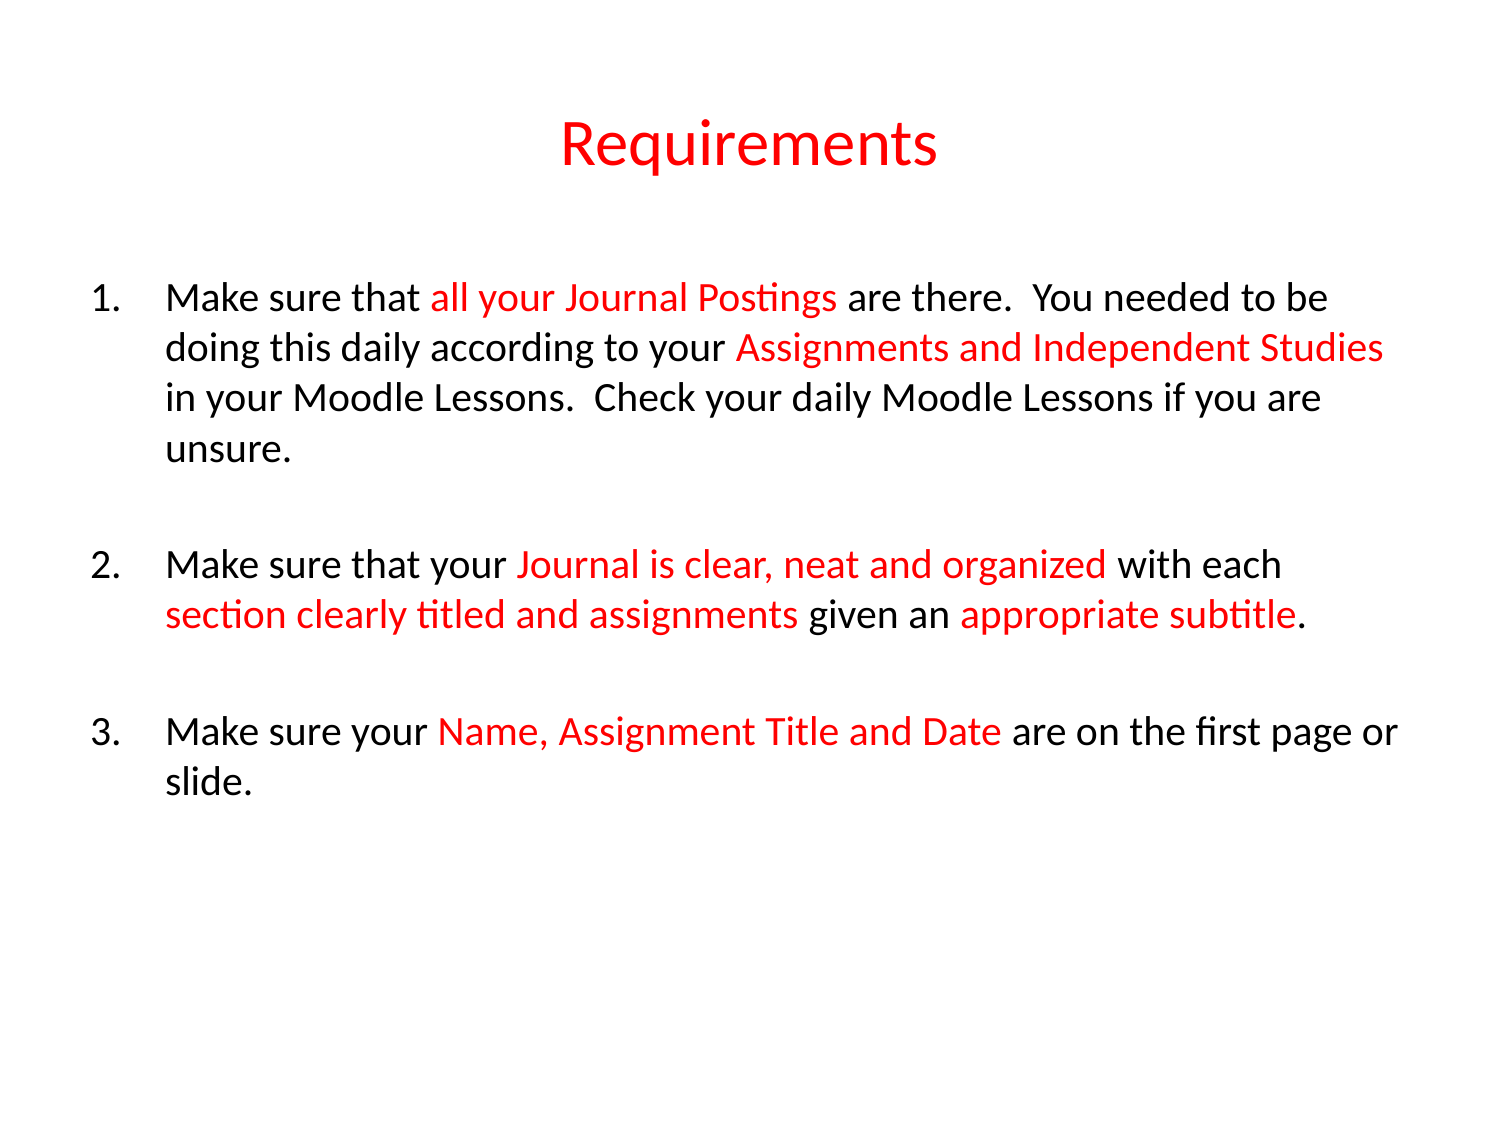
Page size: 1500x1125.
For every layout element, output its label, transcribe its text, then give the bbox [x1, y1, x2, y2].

list Make sure that all your Journal Postings are there. You needed to be doing this daily according to your Assignments and Independent Studies in your Moodle Lessons. Check your daily Moodle Lessons if you are unsure. Make sure that your Journal is clear, neat and organized with each section clearly titled and assignments given an appropriate subtitle. Make sure your Name, Assignment Title and Date are on the first page or slide. [75, 262, 1425, 1005]
title Requirements [75, 45, 1425, 233]
